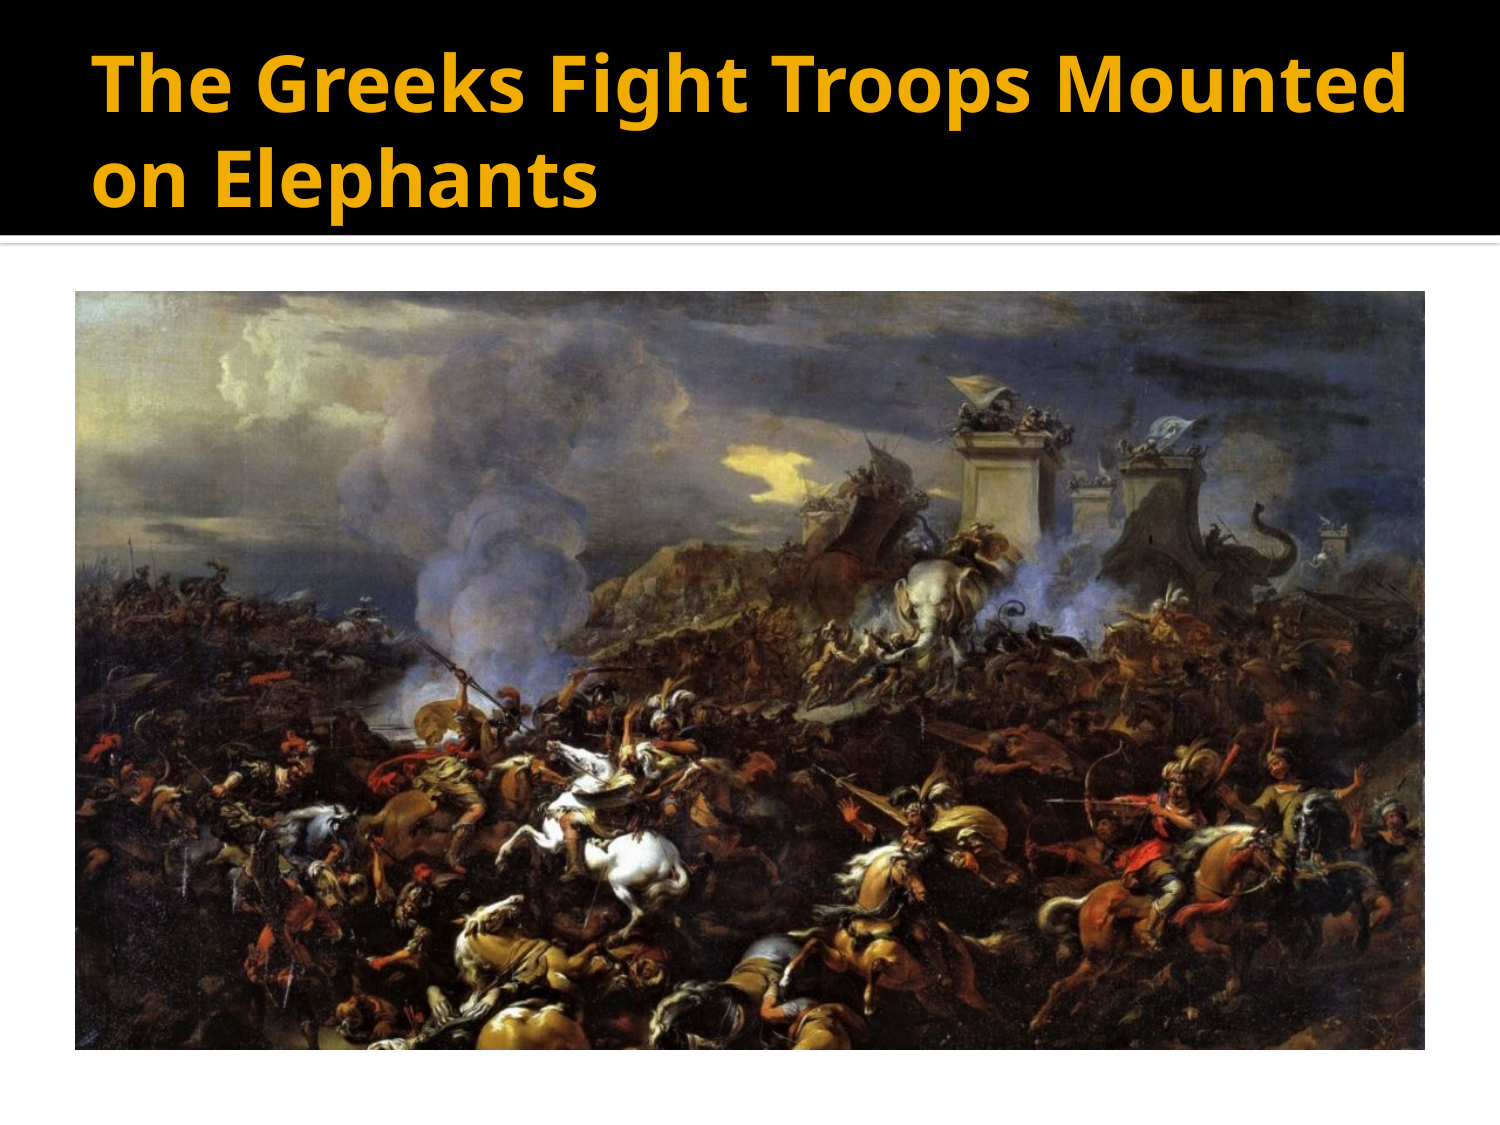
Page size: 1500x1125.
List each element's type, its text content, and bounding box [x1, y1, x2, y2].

title The Greeks Fight Troops Mounted on Elephants [75, 25, 1425, 231]
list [74, 291, 1425, 1050]
